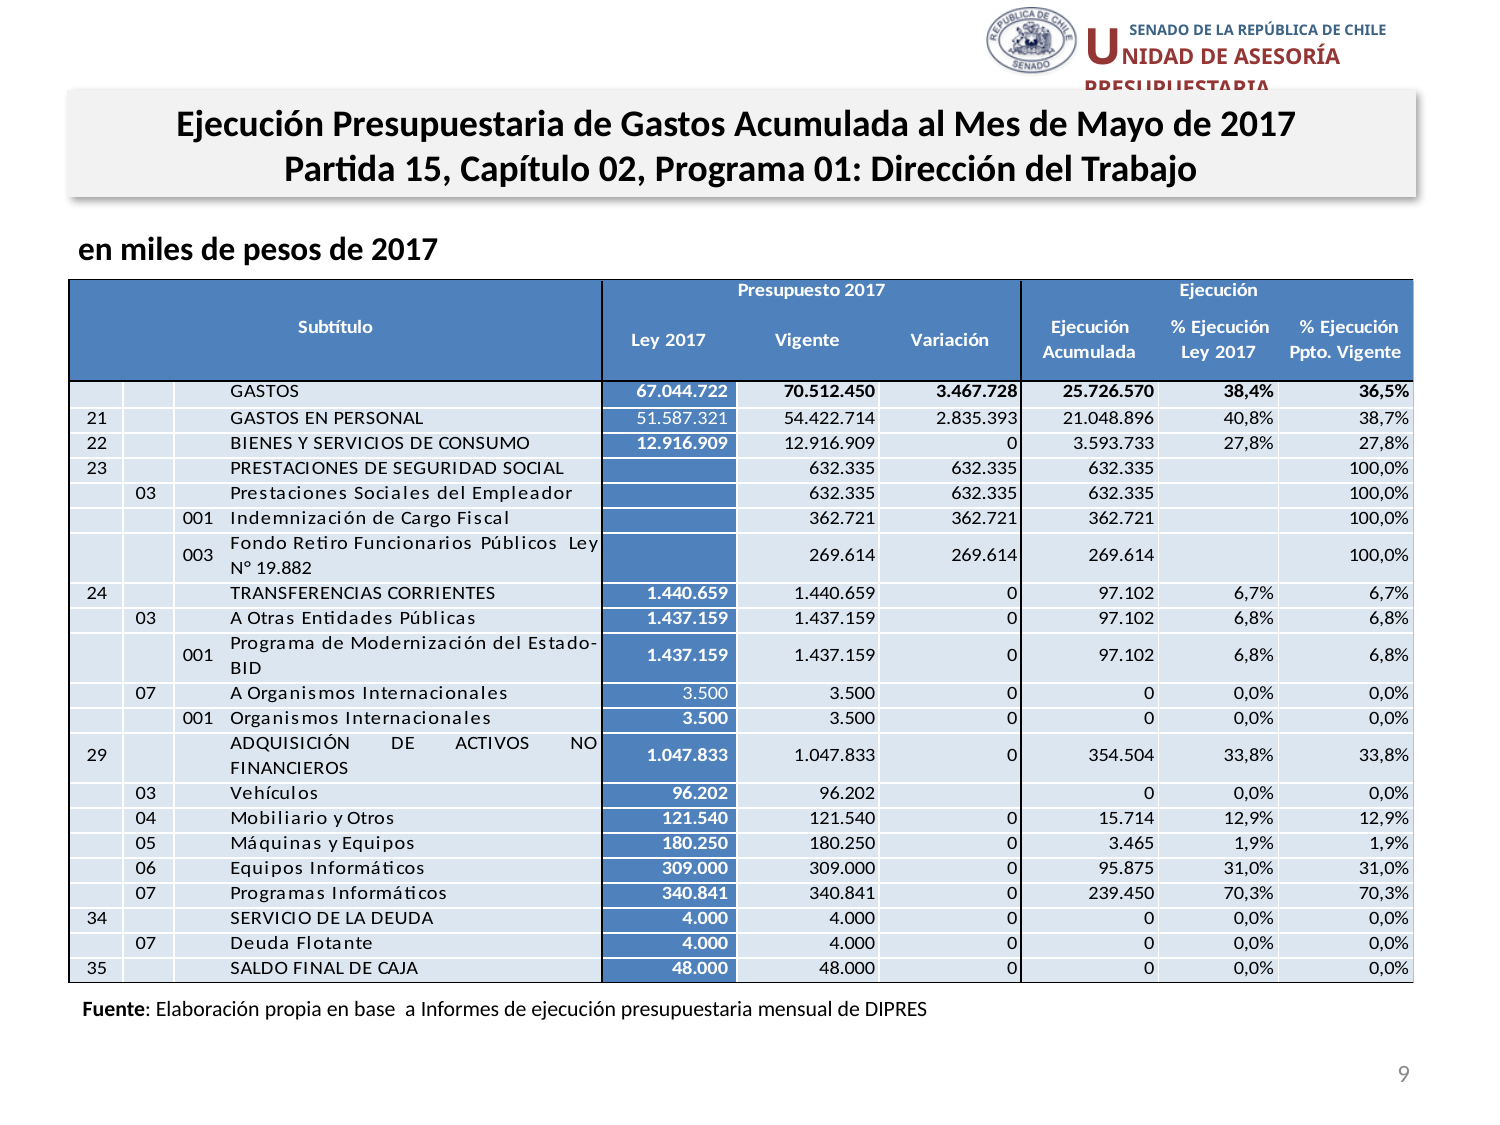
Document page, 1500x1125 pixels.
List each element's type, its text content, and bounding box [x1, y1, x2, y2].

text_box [67, 278, 1416, 984]
text_box en miles de pesos de 2017 [63, 219, 1414, 279]
text_box Ejecución Presupuestaria de Gastos Acumulada al Mes de Mayo de 2017 Partida 15, Capítulo 02, Programa 01: Dirección del Trabajo [67, 90, 1415, 197]
picture [986, 7, 1079, 76]
footer Fuente: Elaboración propia en base a Informes de ejecución presupuestaria mensual de DIPRES [67, 986, 1447, 1047]
slide_number 9 [1074, 1042, 1425, 1103]
